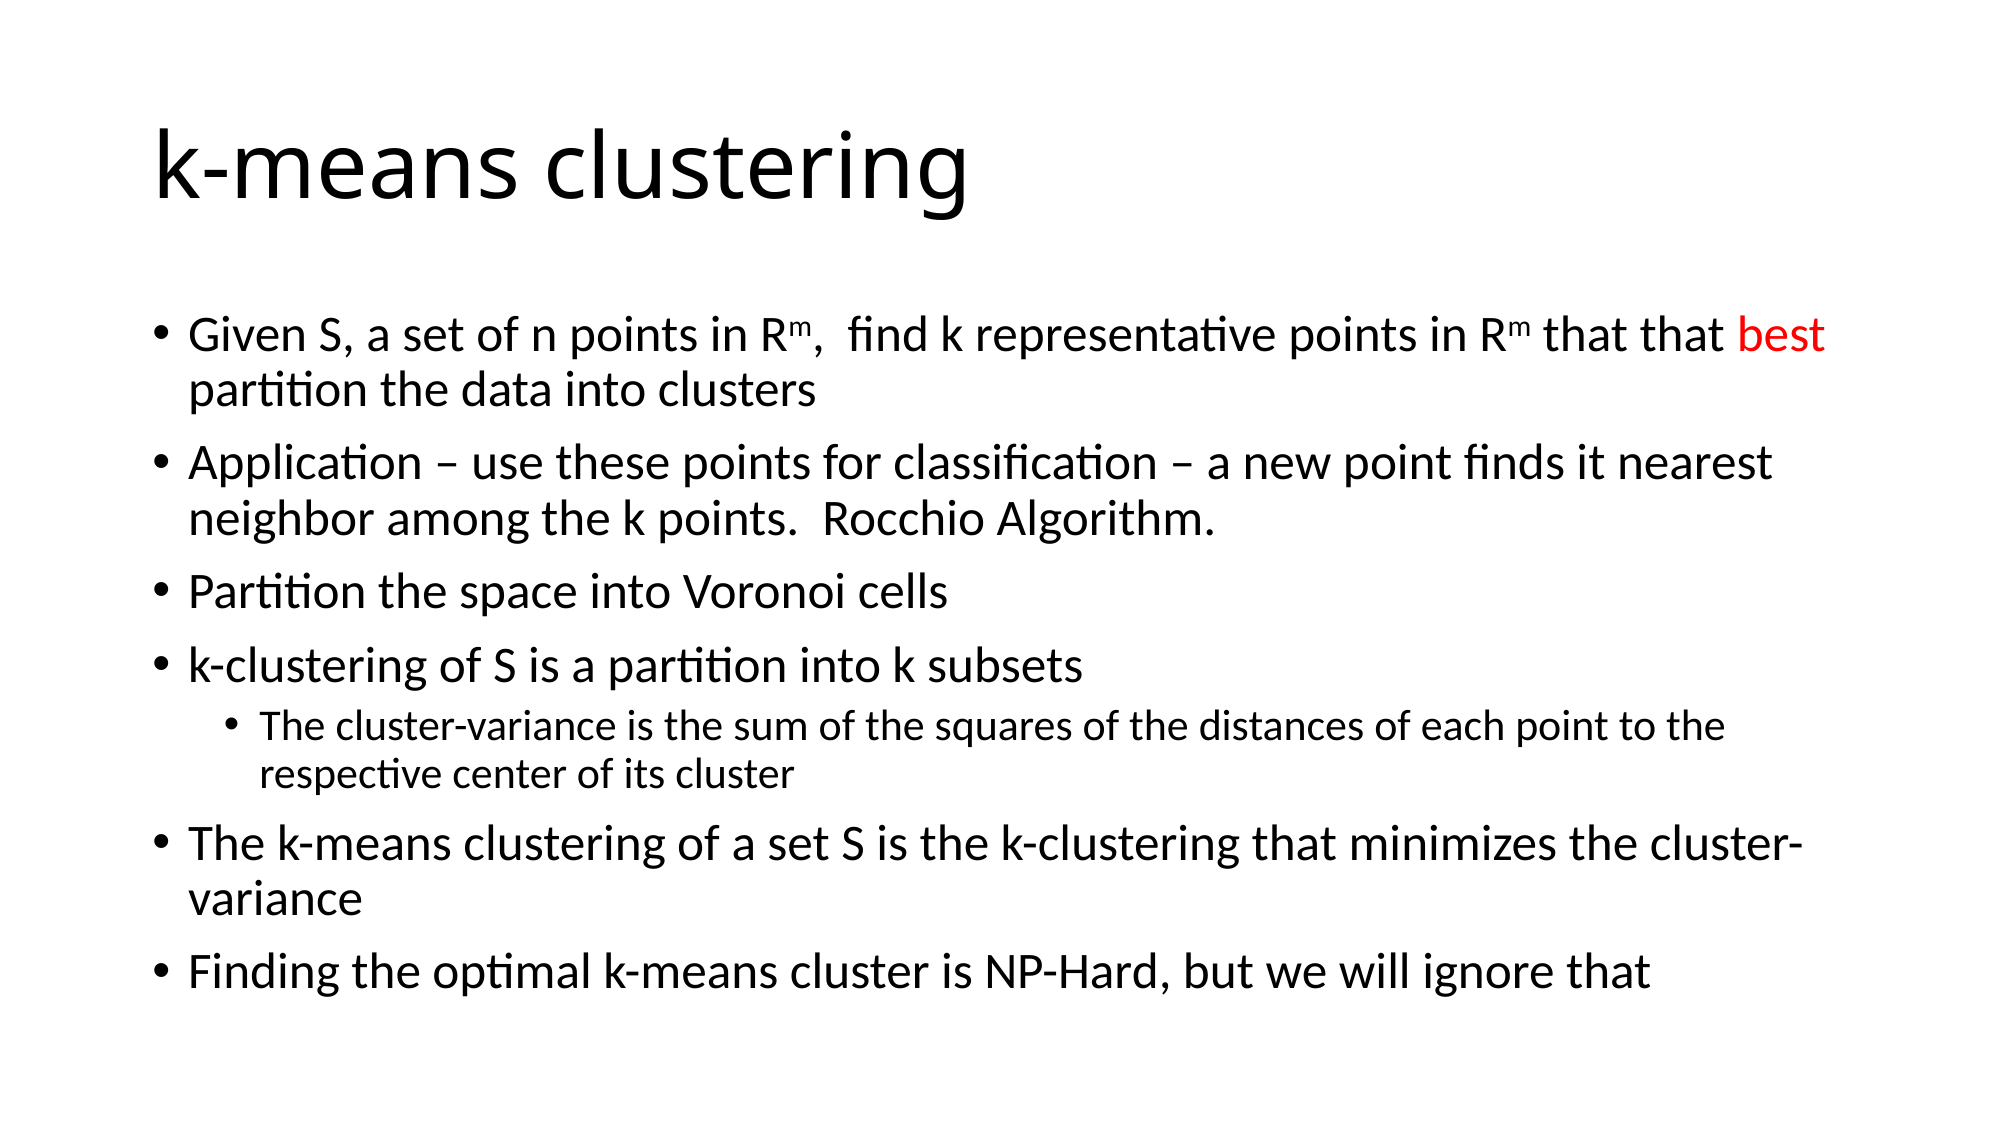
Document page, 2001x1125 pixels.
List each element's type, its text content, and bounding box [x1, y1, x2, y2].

title k-means clustering [137, 59, 1863, 278]
list Given S, a set of n points in Rm, find k representative points in Rm that that best partition the data into clusters Application – use these points for classification – a new point finds it nearest neighbor among the k points. Rocchio Algorithm. Partition the space into Voronoi cells k-clustering of S is a partition into k subsets The cluster-variance is the sum of the squares of the distances of each point to the respective center of its cluster The k-means clustering of a set S is the k-clustering that minimizes the cluster-variance Finding the optimal k-means cluster is NP-Hard, but we will ignore that [137, 299, 1863, 1014]
